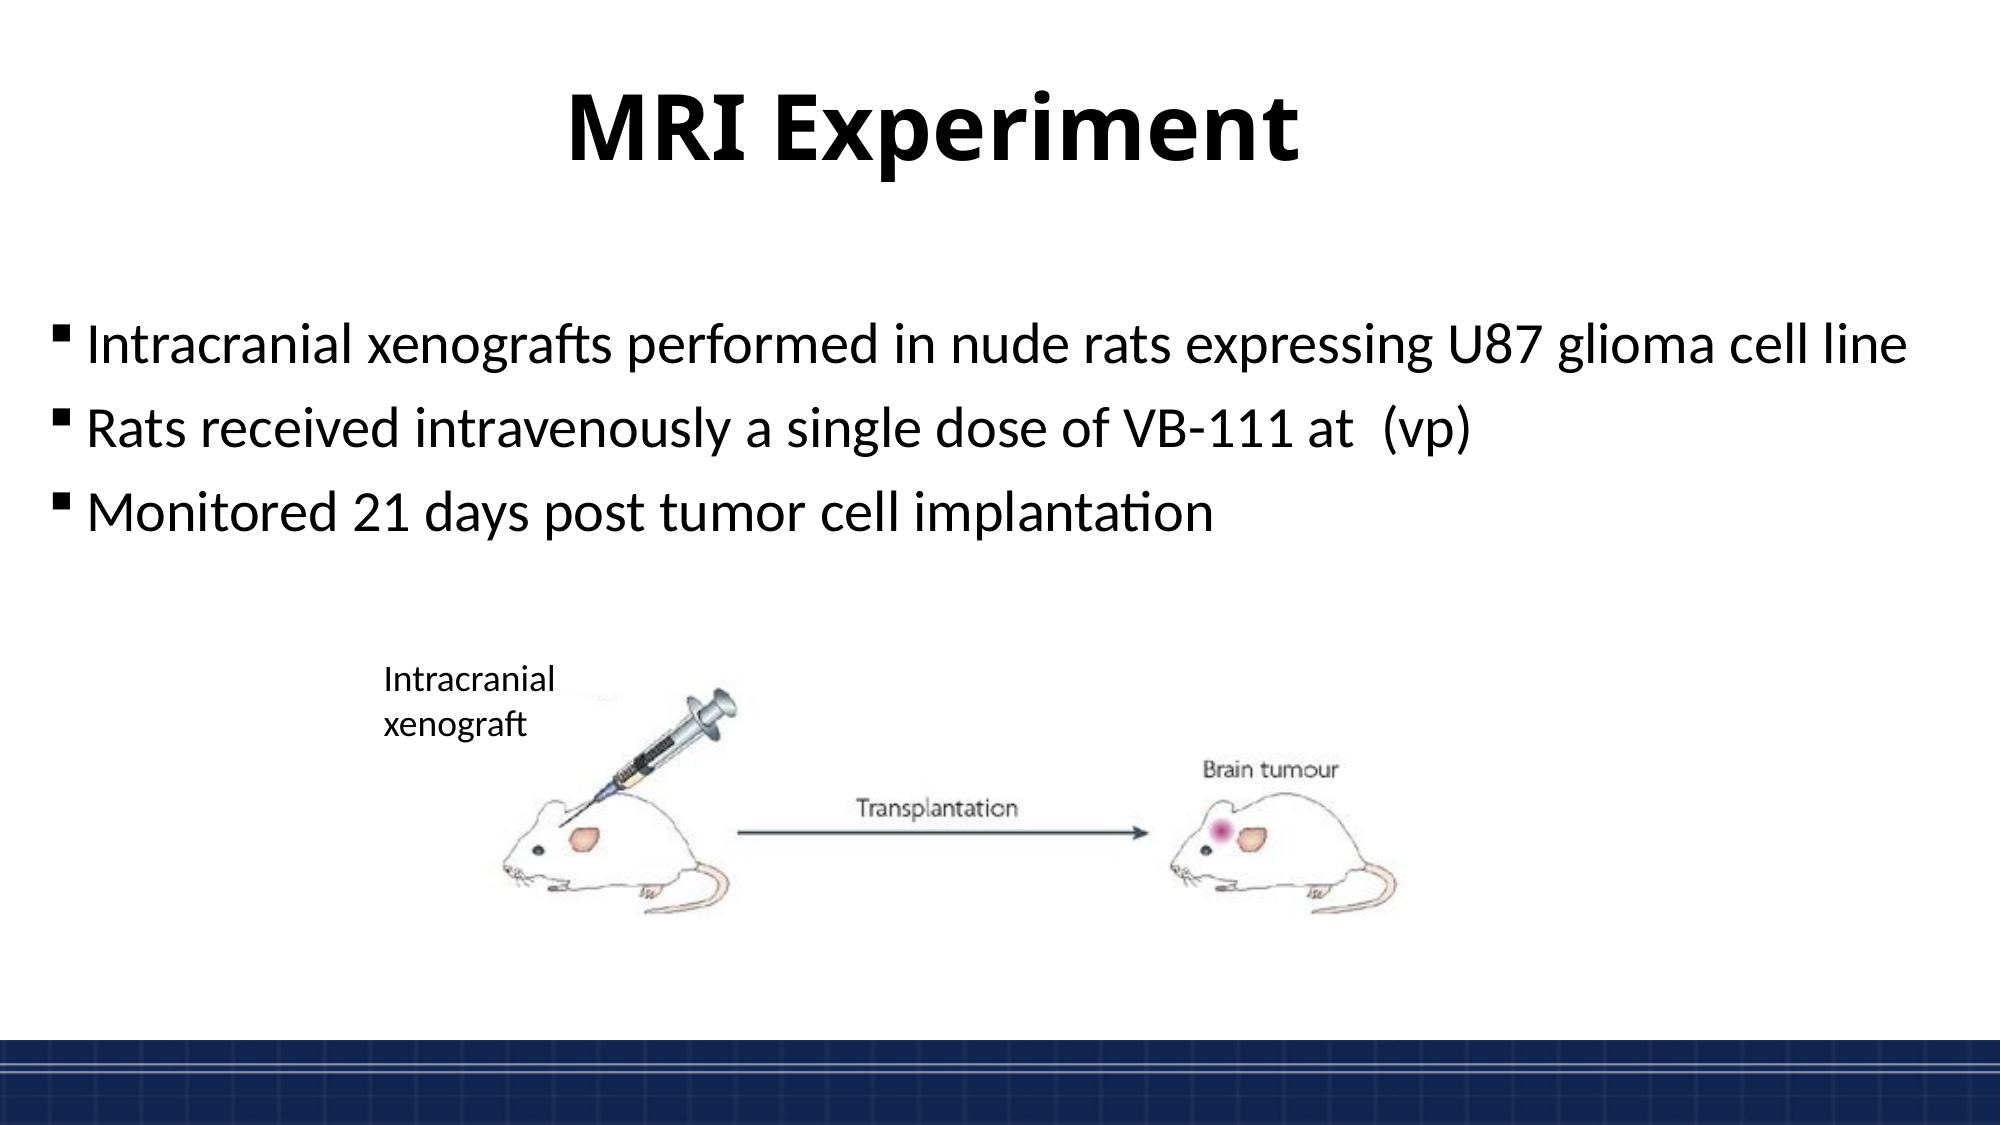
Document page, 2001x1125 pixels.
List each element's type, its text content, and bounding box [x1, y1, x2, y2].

title MRI Experiment [70, 51, 1796, 211]
picture [459, 679, 1407, 916]
text_box Intracranial xenograft [368, 646, 589, 752]
picture [0, 1040, 2000, 1125]
